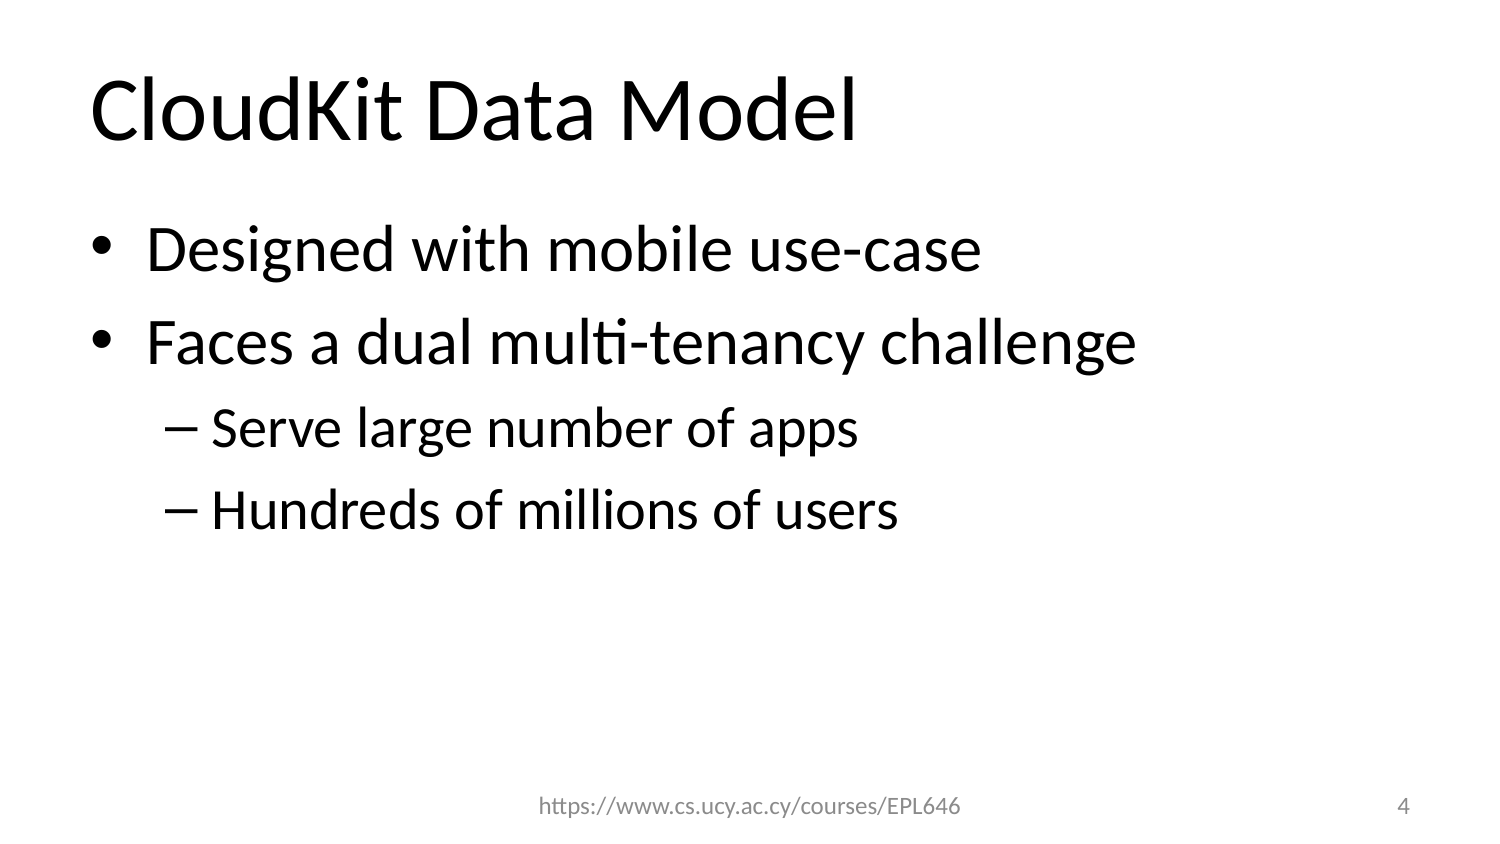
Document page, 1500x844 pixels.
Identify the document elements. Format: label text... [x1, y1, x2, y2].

footer https://www.cs.ucy.ac.cy/courses/EPL646 [512, 782, 988, 827]
list Designed with mobile use-case Faces a dual multi-tenancy challenge Serve large number of apps Hundreds of millions of users [75, 196, 1425, 754]
title CloudKit Data Model [75, 33, 1425, 175]
slide_number 4 [1074, 782, 1425, 827]
